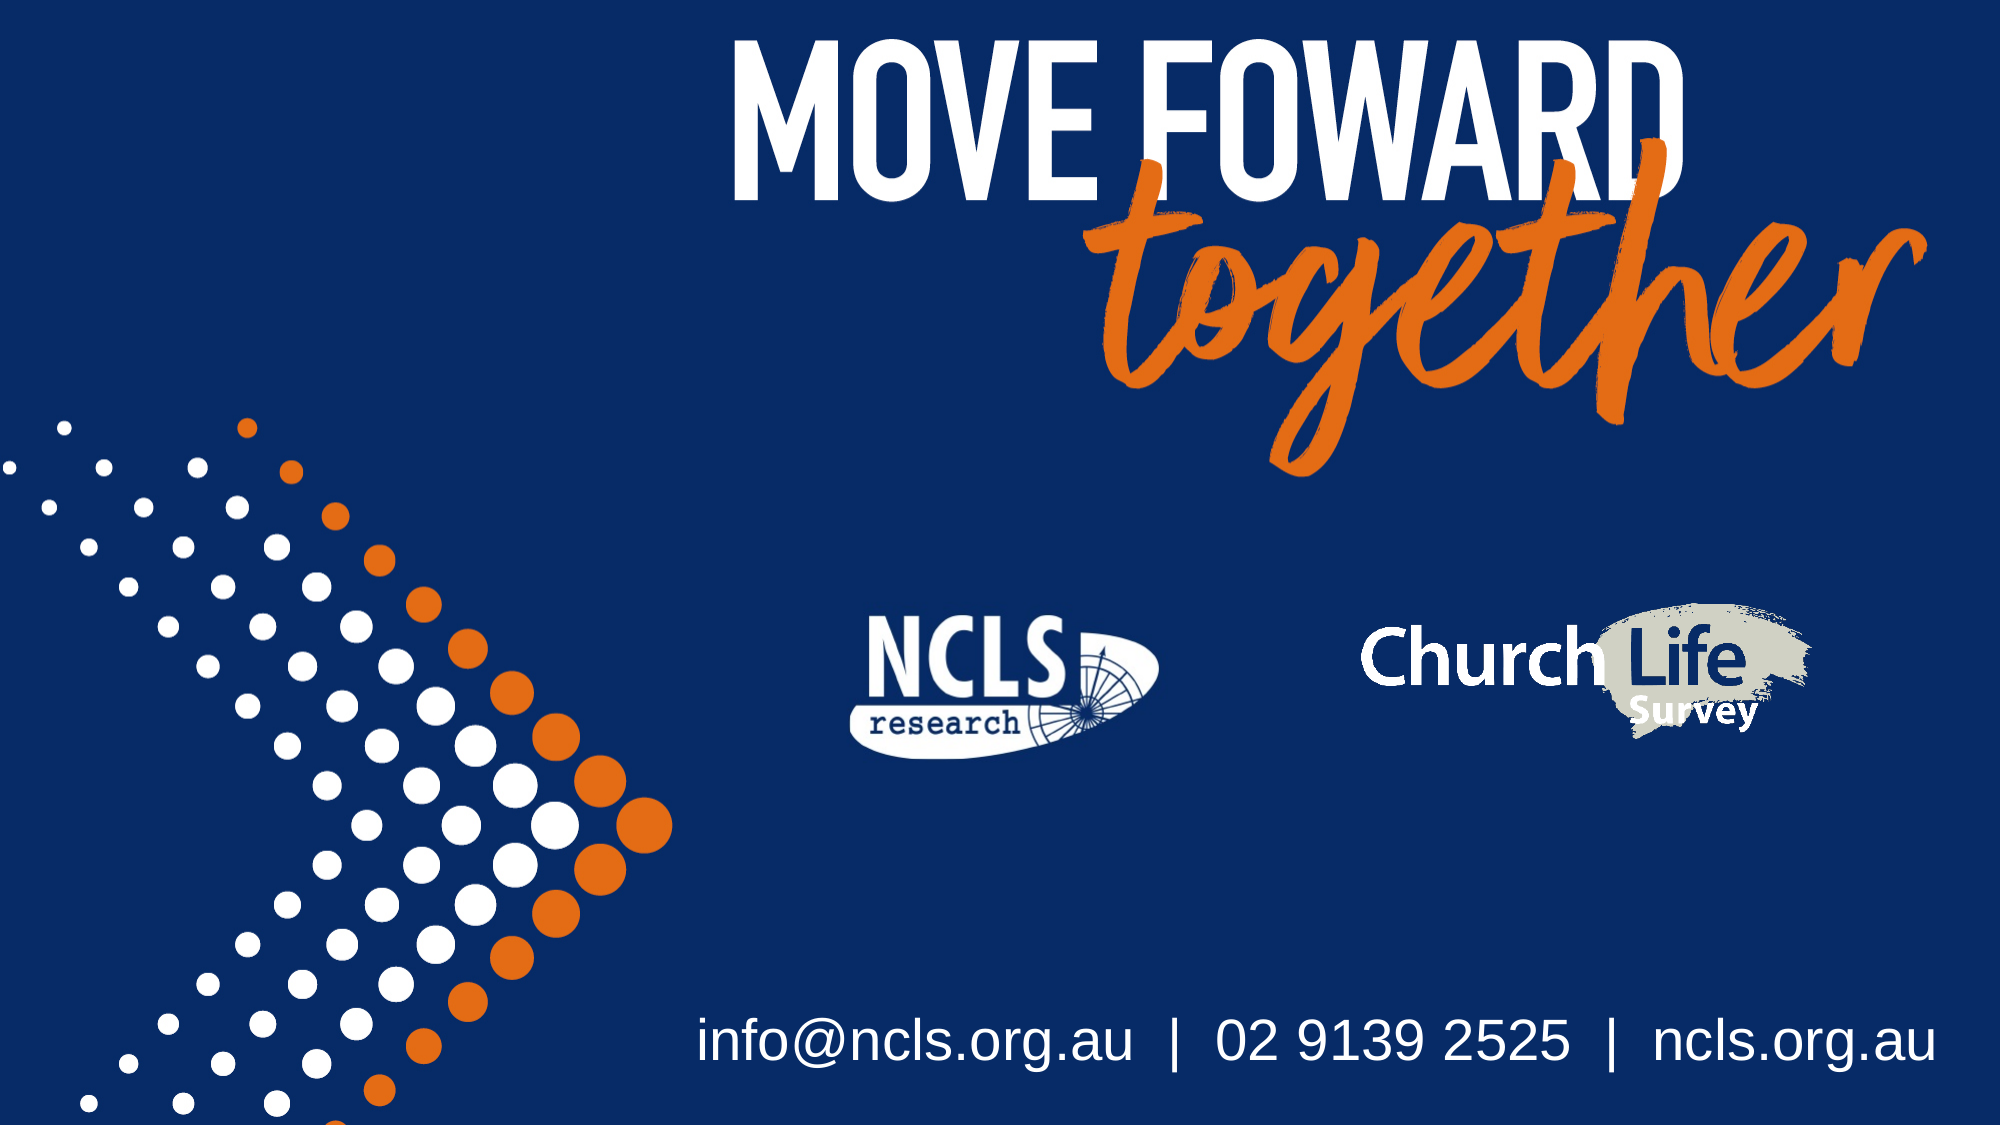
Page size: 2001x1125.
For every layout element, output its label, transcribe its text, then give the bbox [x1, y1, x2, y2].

picture [0, 0, 2000, 1125]
list info@ncls.org.au | 02 9139 2525 | ncls.org.au [681, 994, 2000, 1125]
